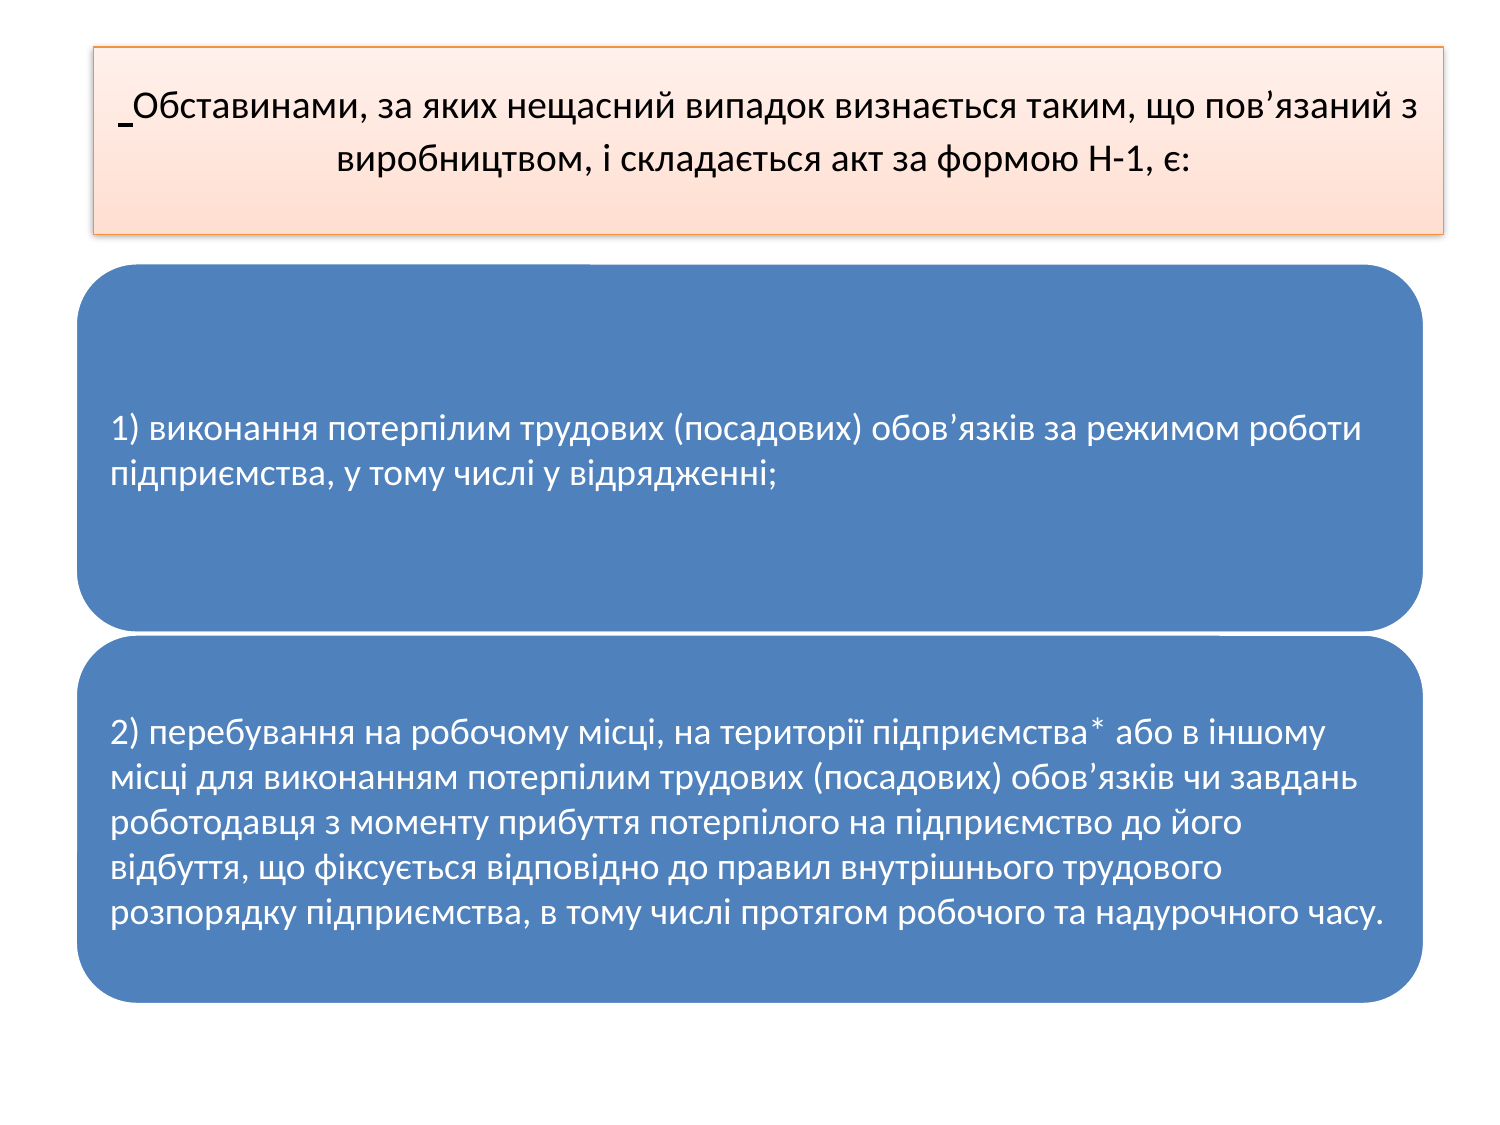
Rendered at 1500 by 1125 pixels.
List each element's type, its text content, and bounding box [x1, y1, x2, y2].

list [74, 262, 1426, 1006]
title Обставинами, за яких нещасний випадок визнається таким, що пов’язаний з виробництвом, і складається акт за формою Н-1, є: [93, 46, 1444, 235]
